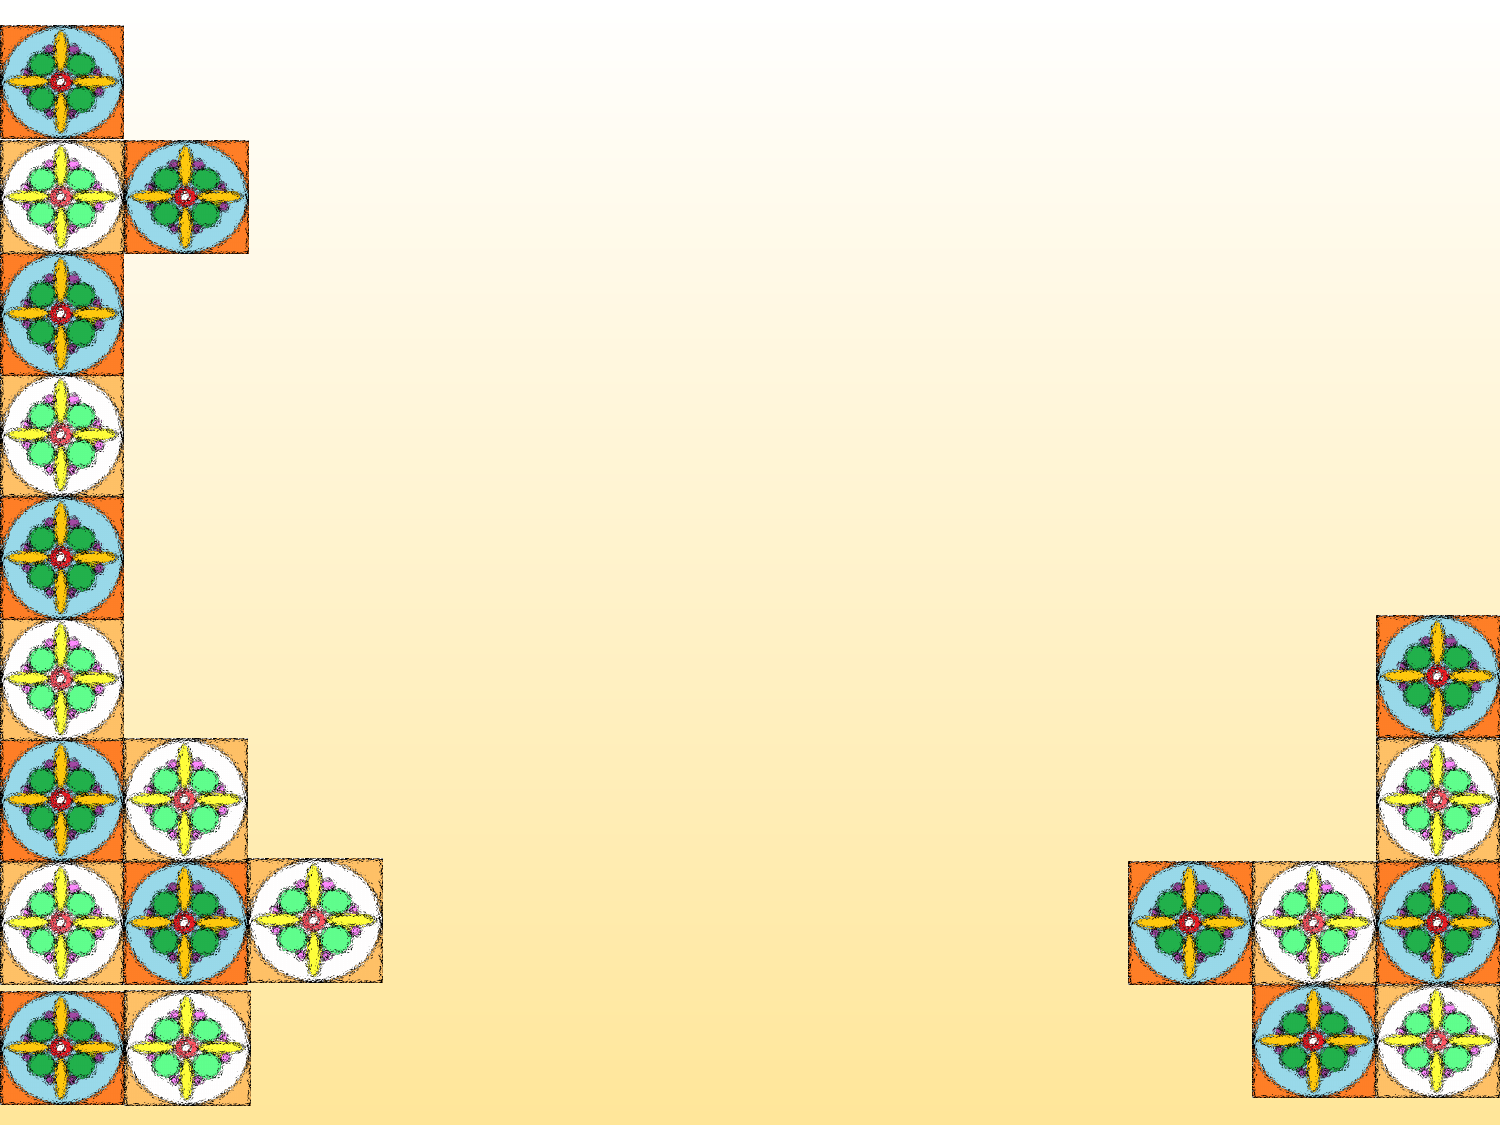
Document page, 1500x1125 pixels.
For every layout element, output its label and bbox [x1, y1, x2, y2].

list [0, 862, 123, 985]
picture [1128, 615, 1500, 1098]
picture [0, 25, 383, 985]
picture [0, 989, 251, 1106]
